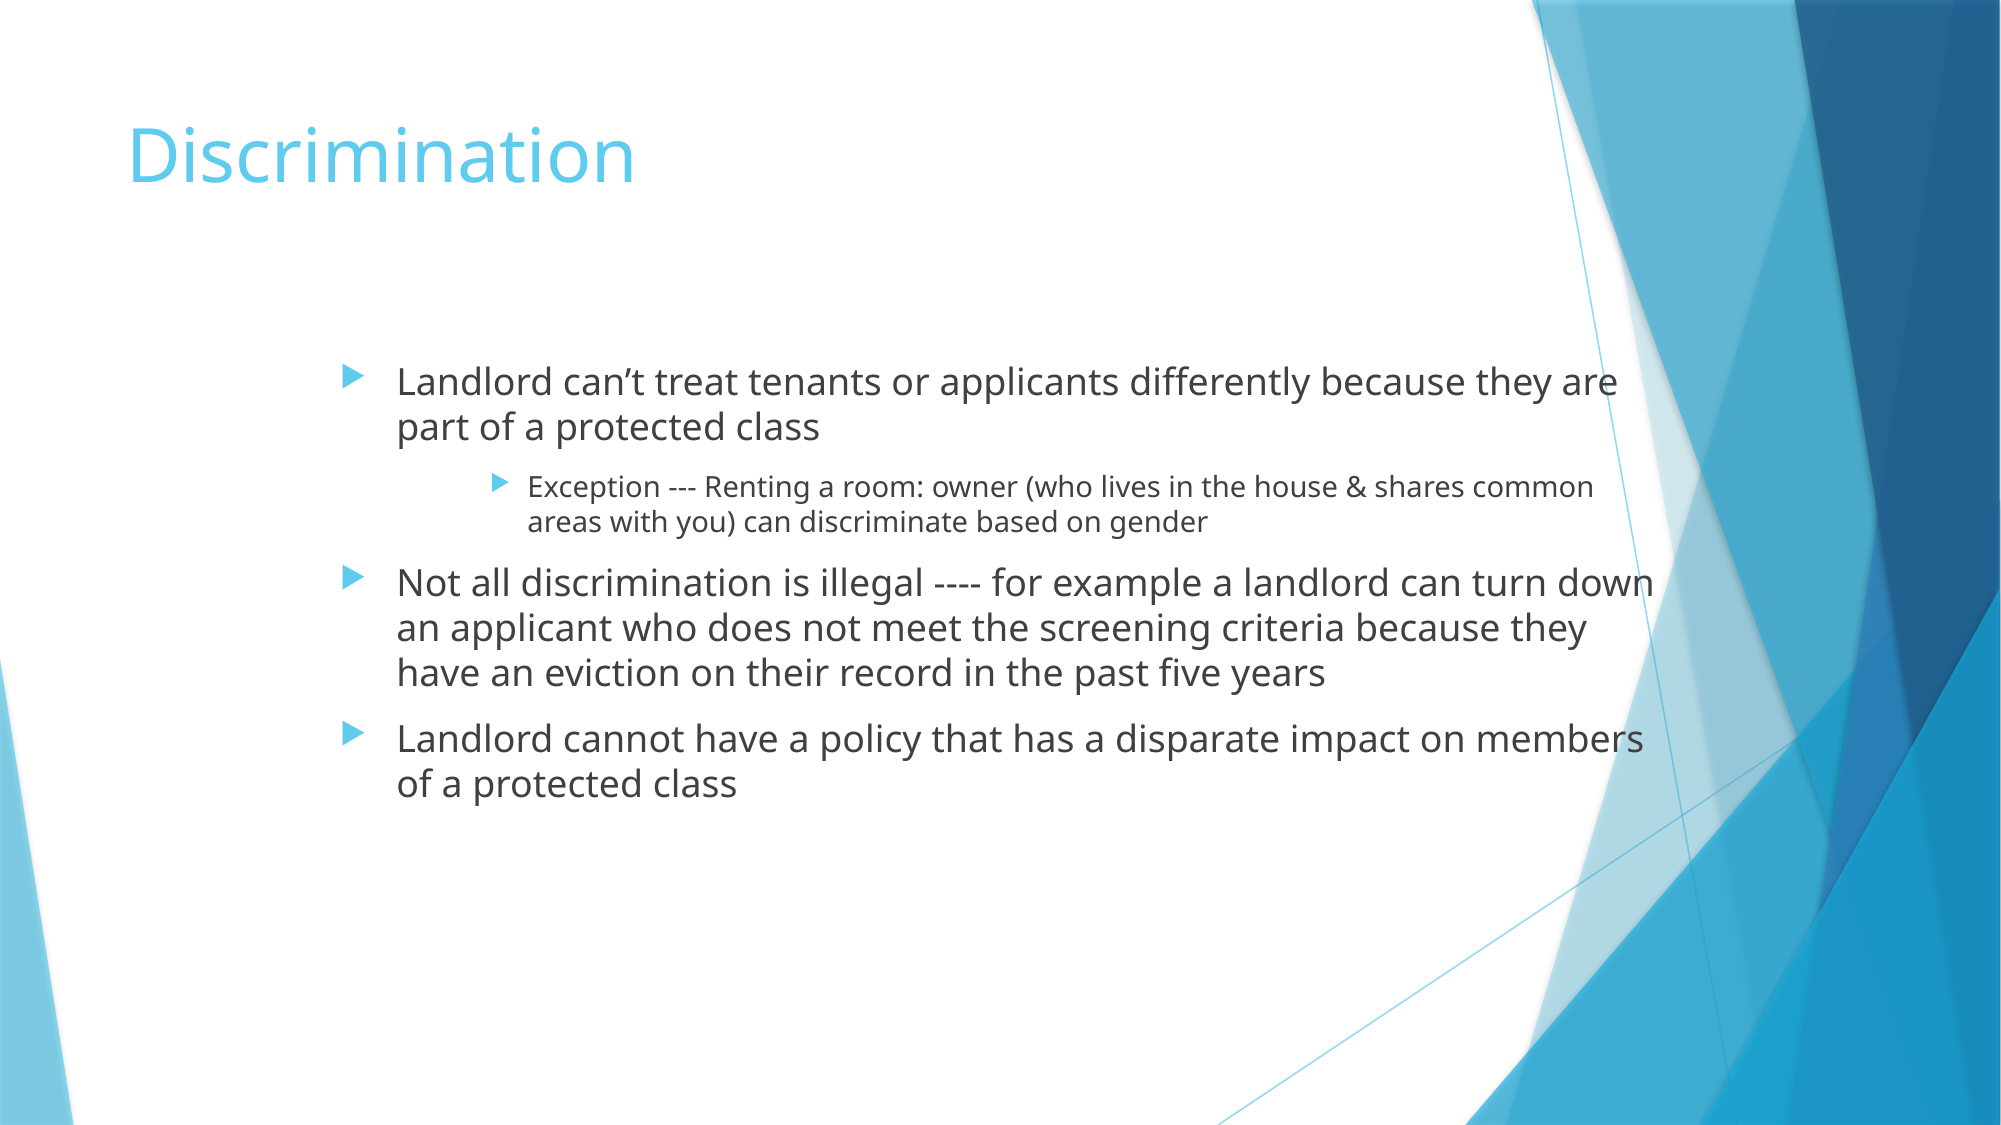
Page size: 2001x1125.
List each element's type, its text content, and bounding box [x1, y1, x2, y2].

list Landlord can’t treat tenants or applicants differently because they are part of a protected class Exception --- Renting a room: owner (who lives in the house & shares common areas with you) can discriminate based on gender Not all discrimination is illegal ---- for example a landlord can turn down an applicant who does not meet the screening criteria because they have an eviction on their record in the past five years Landlord cannot have a policy that has a disparate impact on members of a protected class [324, 350, 1675, 988]
title Discrimination [111, 99, 1522, 317]
